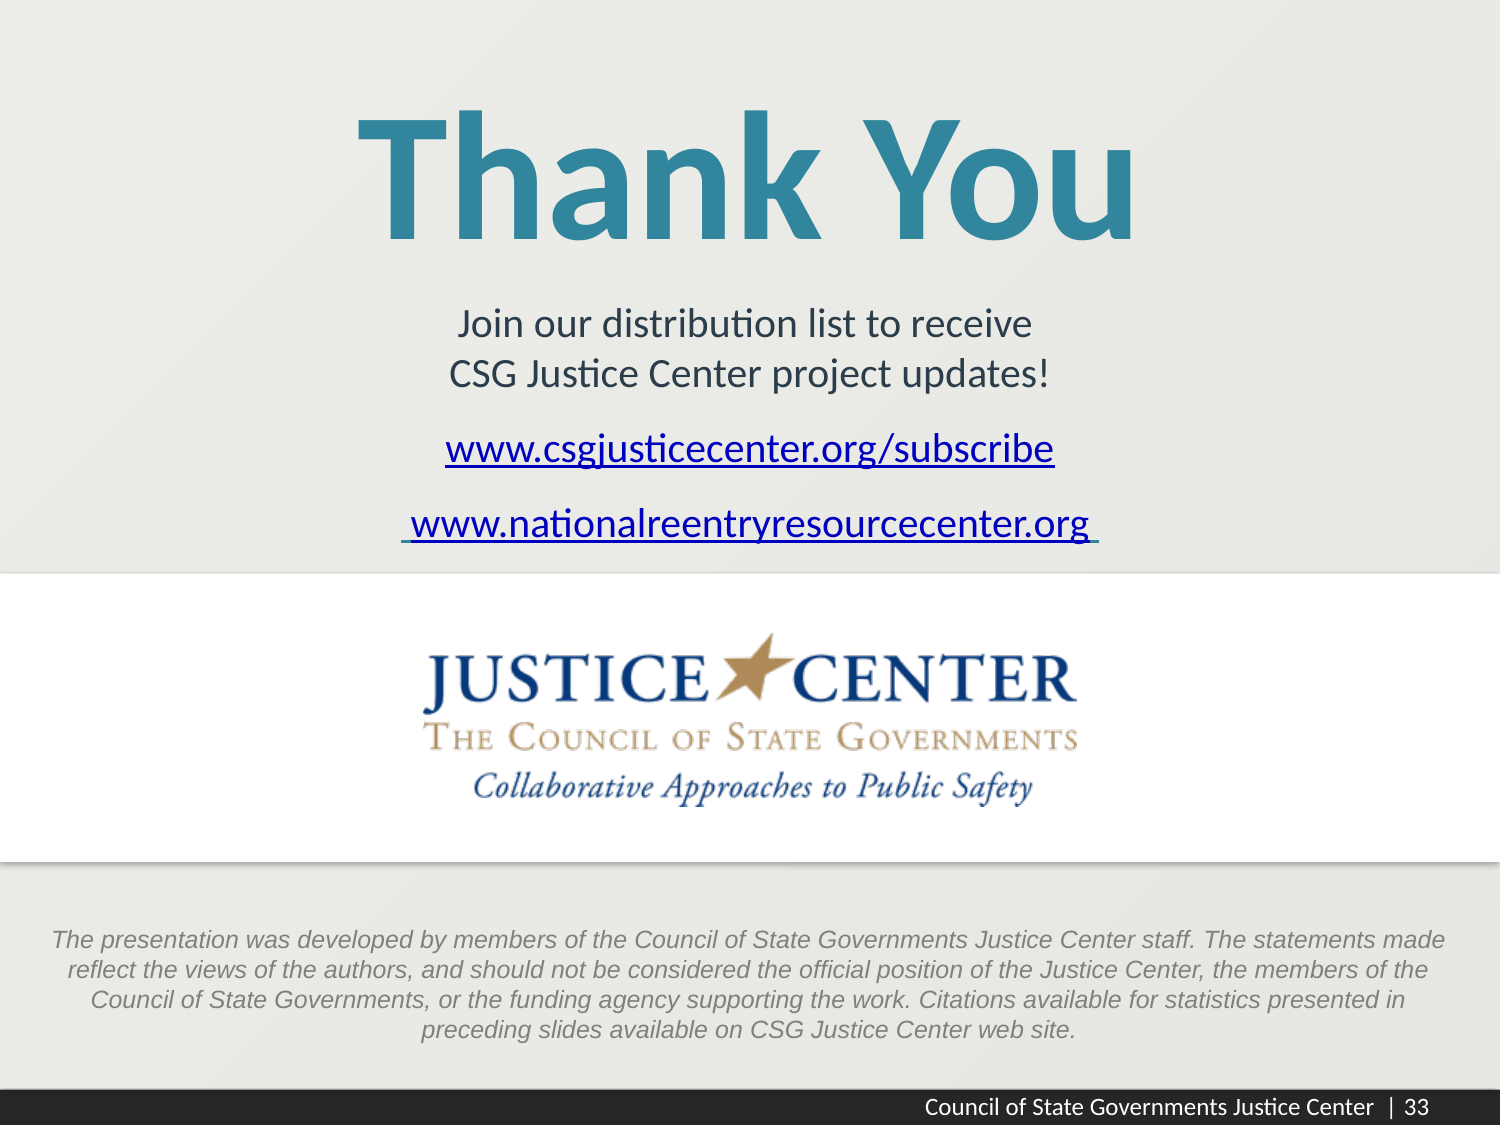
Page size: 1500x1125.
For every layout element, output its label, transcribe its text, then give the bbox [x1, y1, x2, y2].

text_box [0, 573, 1500, 863]
text_box The presentation was developed by members of the Council of State Governments Justice Center staff. The statements made reflect the views of the authors, and should not be considered the official position of the Justice Center, the members of the Council of State Governments, or the funding agency supporting the work. Citations available for statistics presented in preceding slides available on CSG Justice Center web site. [23, 916, 1477, 1052]
text_box [0, 870, 1500, 1088]
text_box Join our distribution list to receive CSG Justice Center project updates! www.csgjusticecenter.org/subscribe www.nationalreentryresourcecenter.org [79, 288, 1421, 554]
text_box [0, 0, 1500, 572]
picture [422, 631, 1078, 807]
text_box Thank You [249, 74, 1250, 288]
